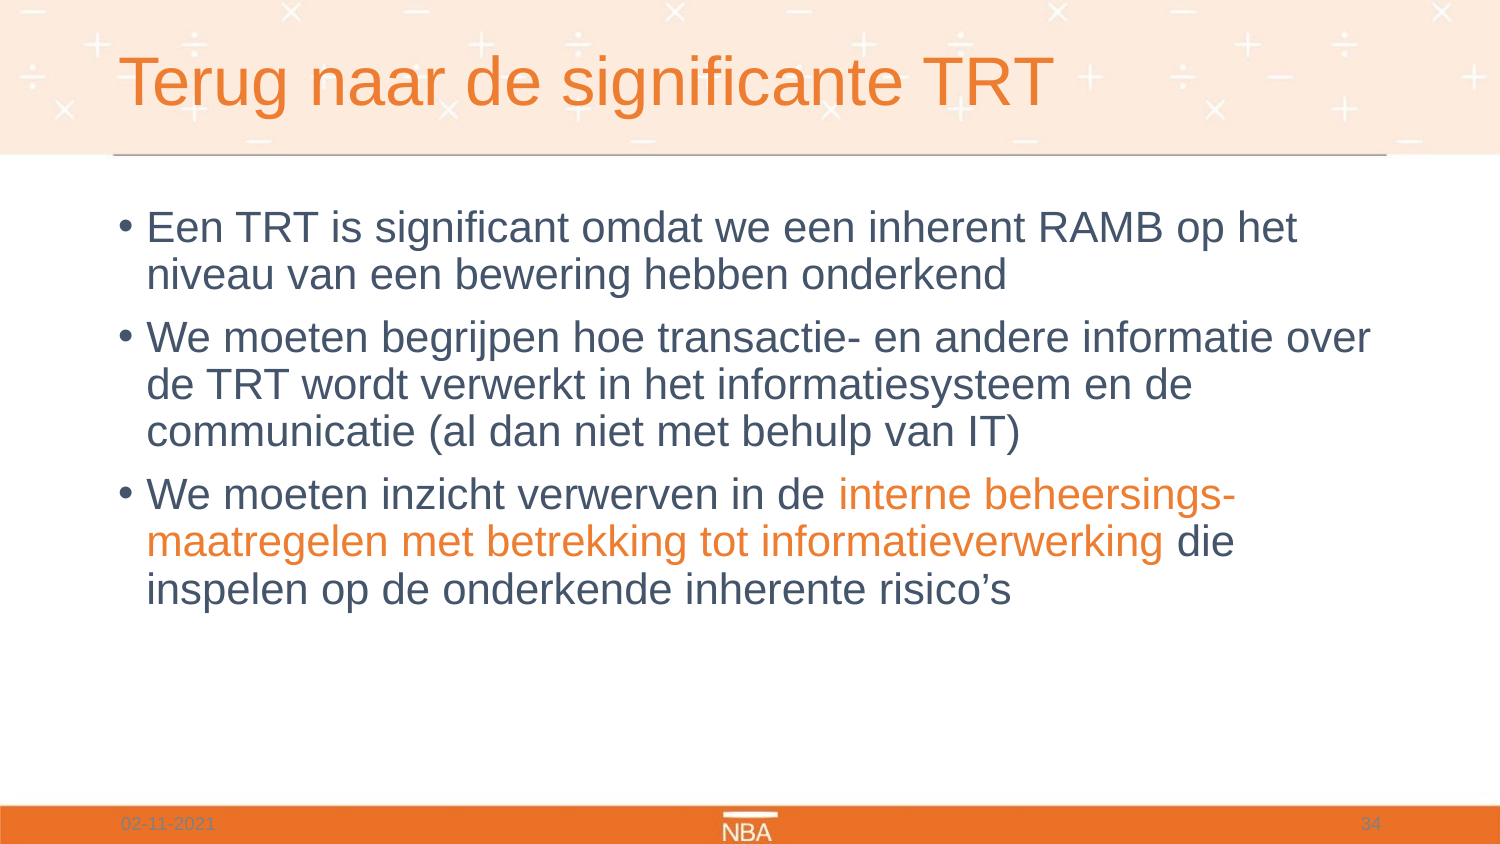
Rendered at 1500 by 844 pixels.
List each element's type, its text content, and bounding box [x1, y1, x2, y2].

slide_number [105, 791, 240, 844]
title Terug naar de significante TRT [103, 11, 1397, 156]
slide_number 34 [1307, 791, 1397, 844]
list Een TRT is significant omdat we een inherent RAMB op het niveau van een bewering hebben onderkend We moeten begrijpen hoe transactie- en andere informatie over de TRT wordt verwerkt in het informatiesysteem en de communicatie (al dan niet met behulp van IT) We moeten inzicht verwerven in de interne beheersings-maatregelen met betrekking tot informatieverwerking die inspelen op de onderkende inherente risico’s [103, 196, 1397, 777]
picture [0, 0, 1500, 844]
